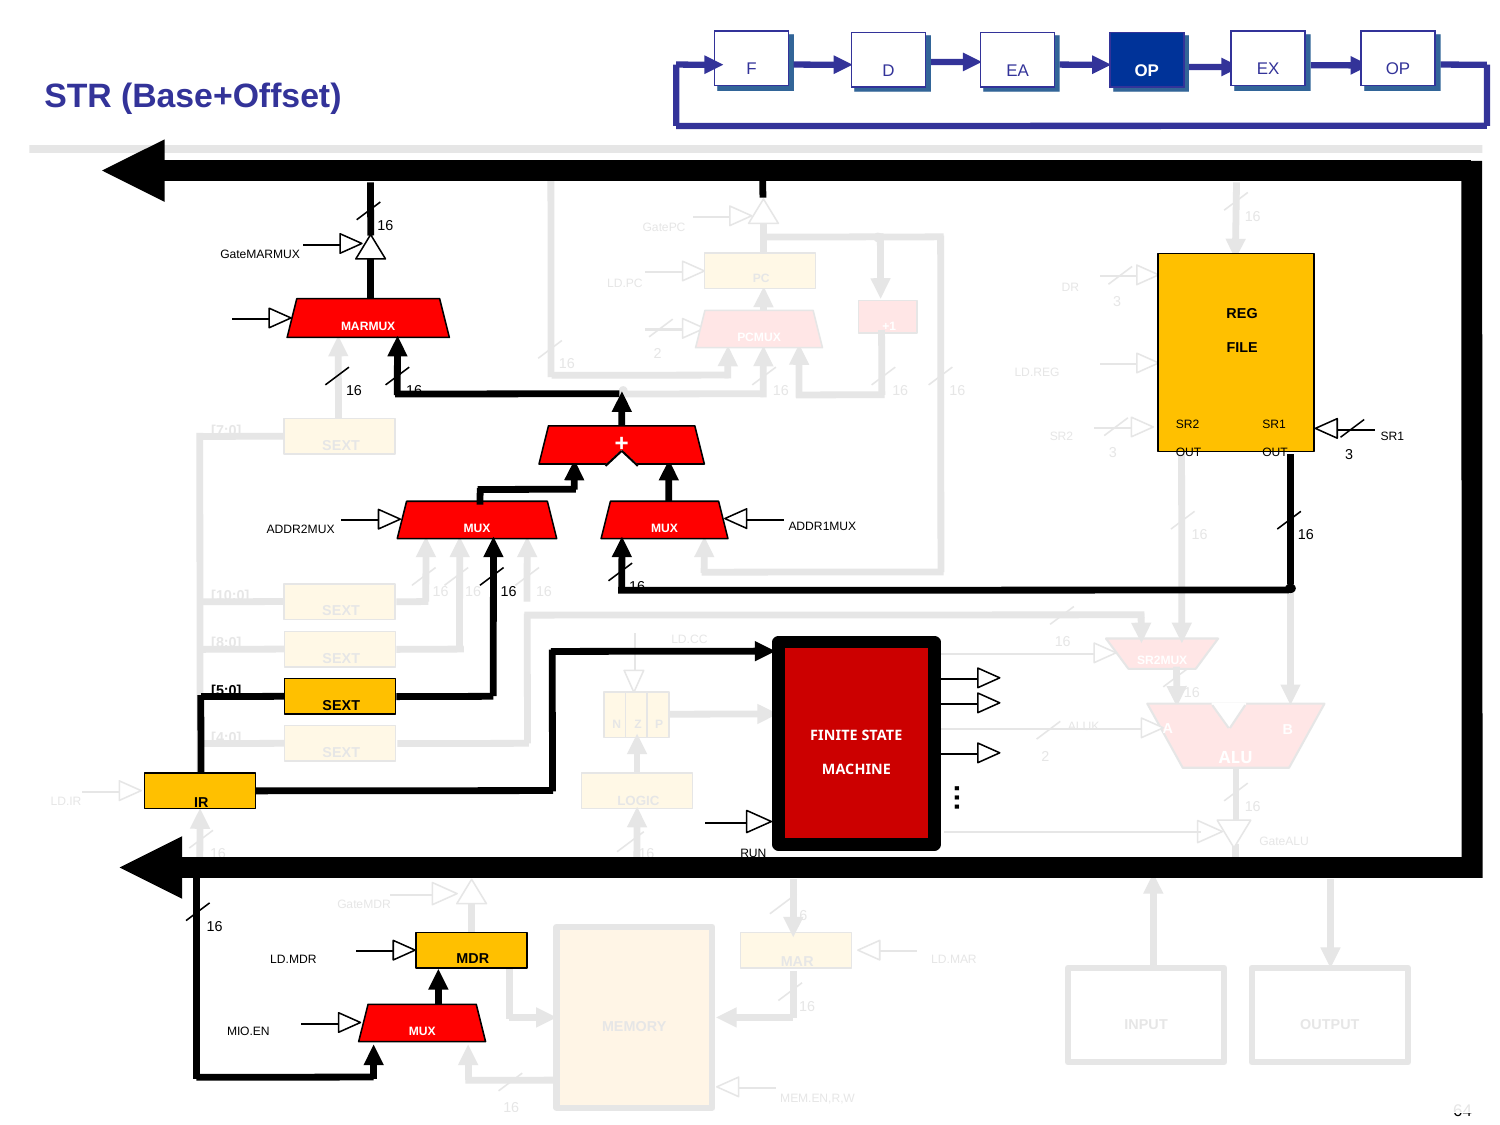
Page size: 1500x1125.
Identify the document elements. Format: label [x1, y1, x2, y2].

text_box [10, 11, 1488, 1125]
